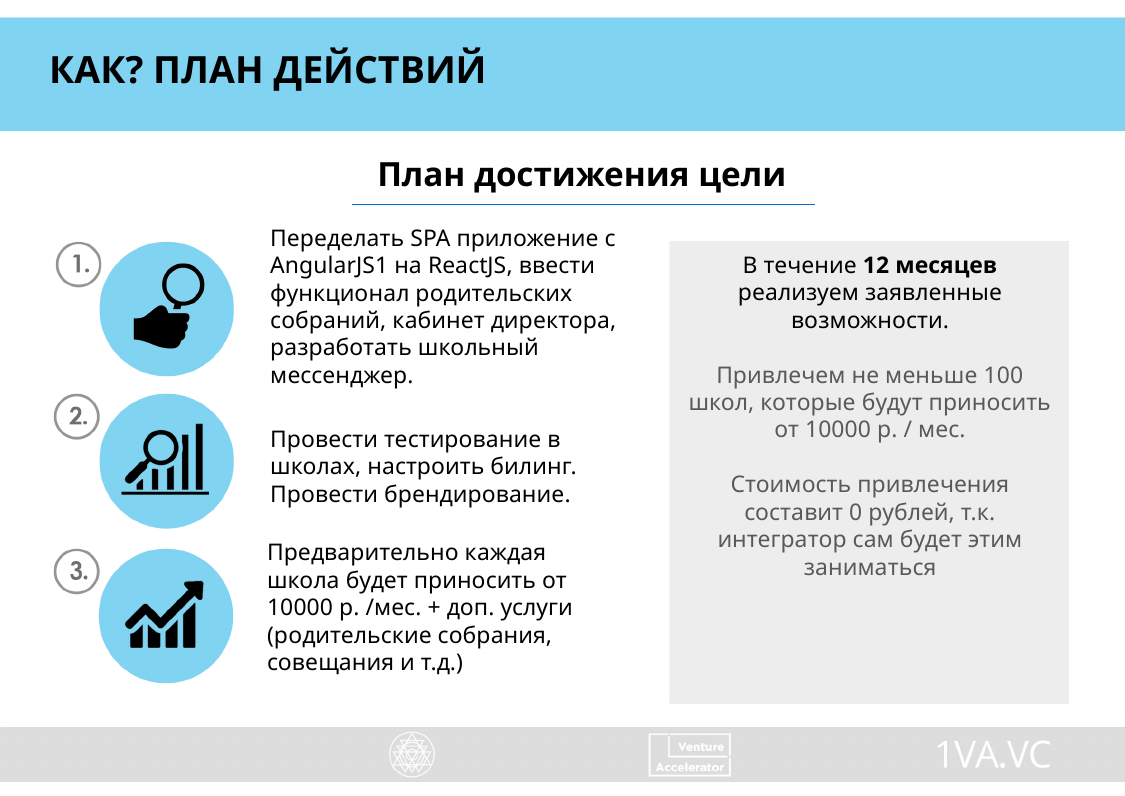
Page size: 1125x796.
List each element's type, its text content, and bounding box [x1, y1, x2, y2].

text_box Переделать SPA приложение с AngularJS1 на ReactJS, ввести функционал родительских собраний, кабинет директора, разработать школьный мессенджер. [257, 243, 653, 368]
picture [0, 0, 1125, 795]
text_box Провести тестирование в школах, настроить билинг. Провести брендирование. [257, 427, 636, 504]
text_box План достижения цели [352, 135, 813, 204]
text_box КАК? ПЛАН ДЕЙСТВИЙ [34, 36, 746, 102]
text_box Предварительно каждая школа будет приносить от 10000 р. /мес. + доп. услуги (родительские собрания, совещания и т.д.) [257, 537, 633, 677]
